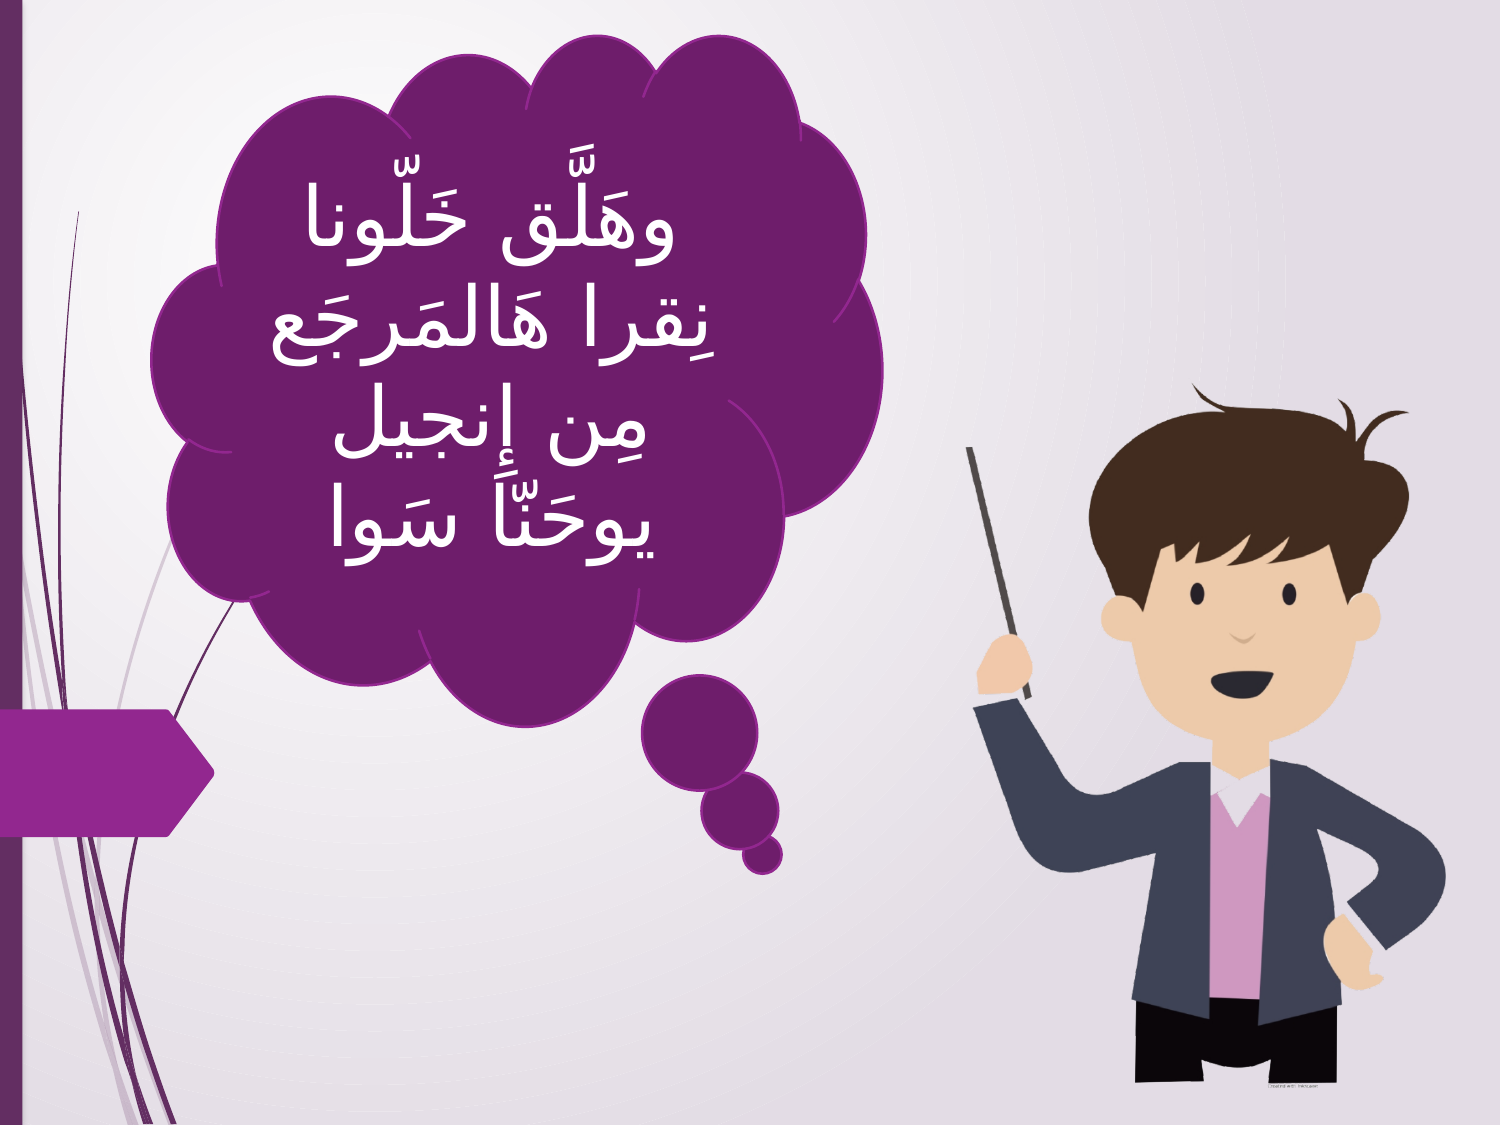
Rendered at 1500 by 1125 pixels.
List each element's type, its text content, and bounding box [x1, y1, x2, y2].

picture [927, 353, 1482, 1125]
text_box وهَلَّق خَلّونا نِقرا هَالمَرجَع مِن إِنجيل يوحَنّا سَوا [640, 674, 783, 876]
text_box وهَلَّق خَلّونا نِقرا هَالمَرجَع مِن إِنجيل يوحَنّا سَوا [150, 34, 884, 729]
